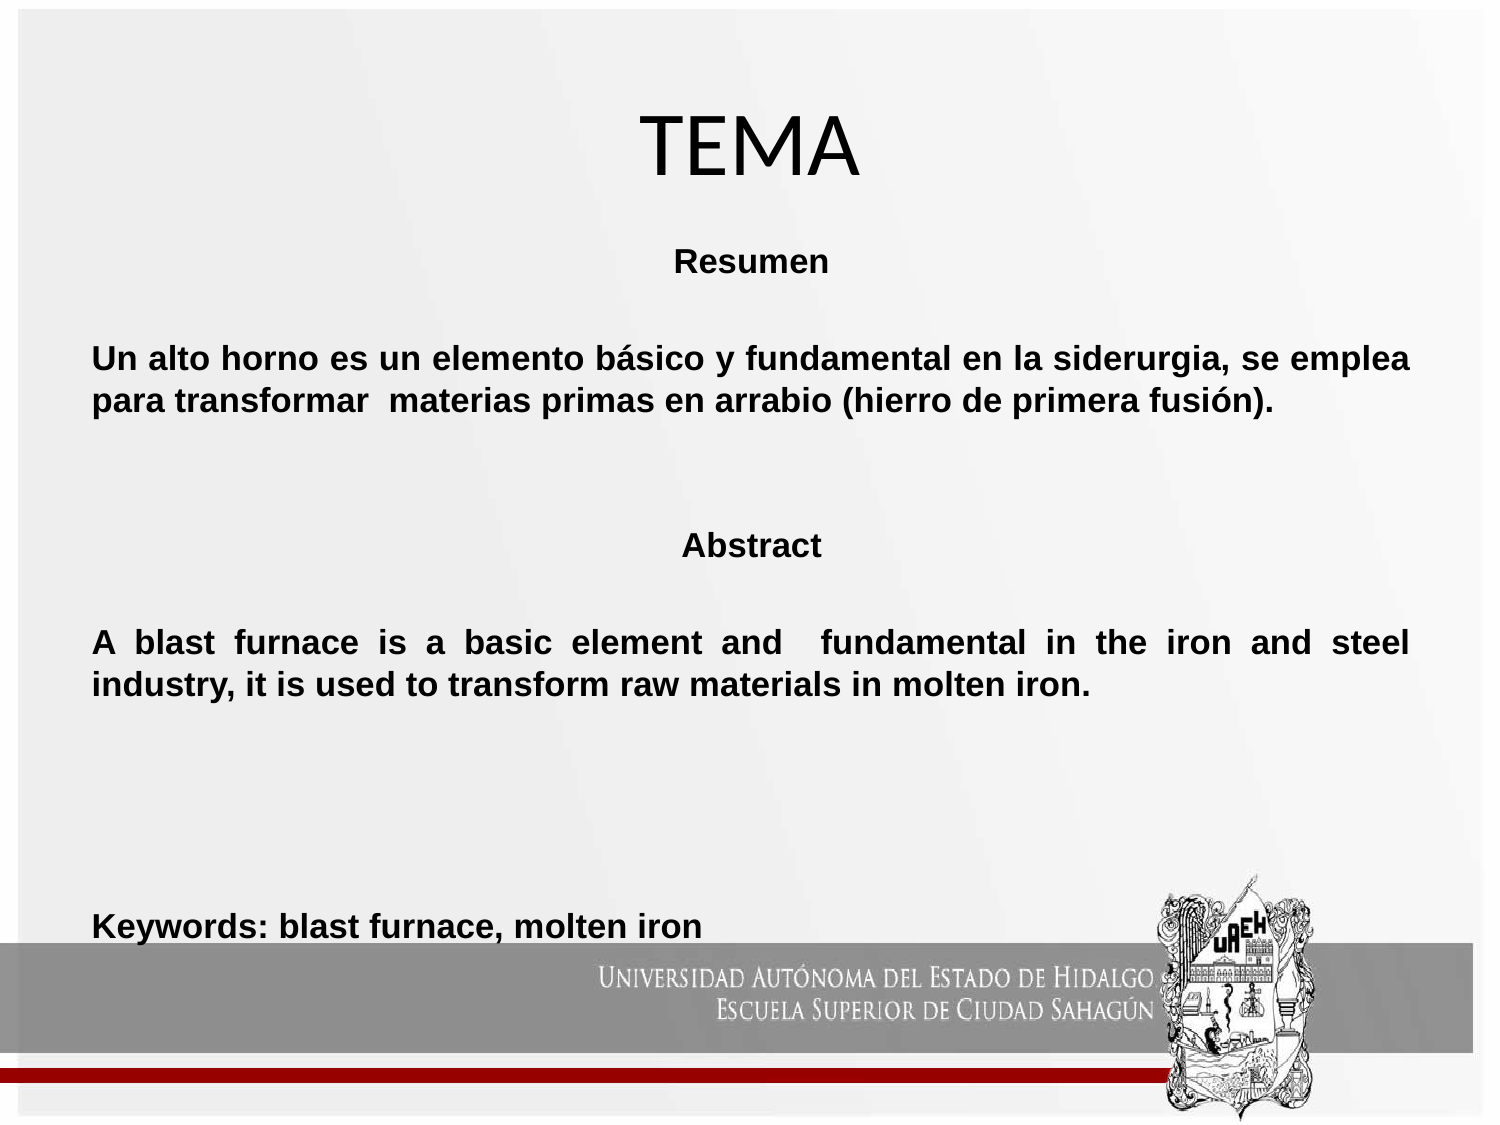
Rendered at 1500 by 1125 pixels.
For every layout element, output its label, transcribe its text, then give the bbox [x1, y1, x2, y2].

picture [0, 0, 1500, 1125]
list Resumen Un alto horno es un elemento básico y fundamental en la siderurgia, se emplea para transformar materias primas en arrabio (hierro de primera fusión). Abstract A blast furnace is a basic element and fundamental in the iron and steel industry, it is used to transform raw materials in molten iron. Keywords: blast furnace, molten iron [76, 231, 1427, 975]
title TEMA [75, 45, 1425, 233]
